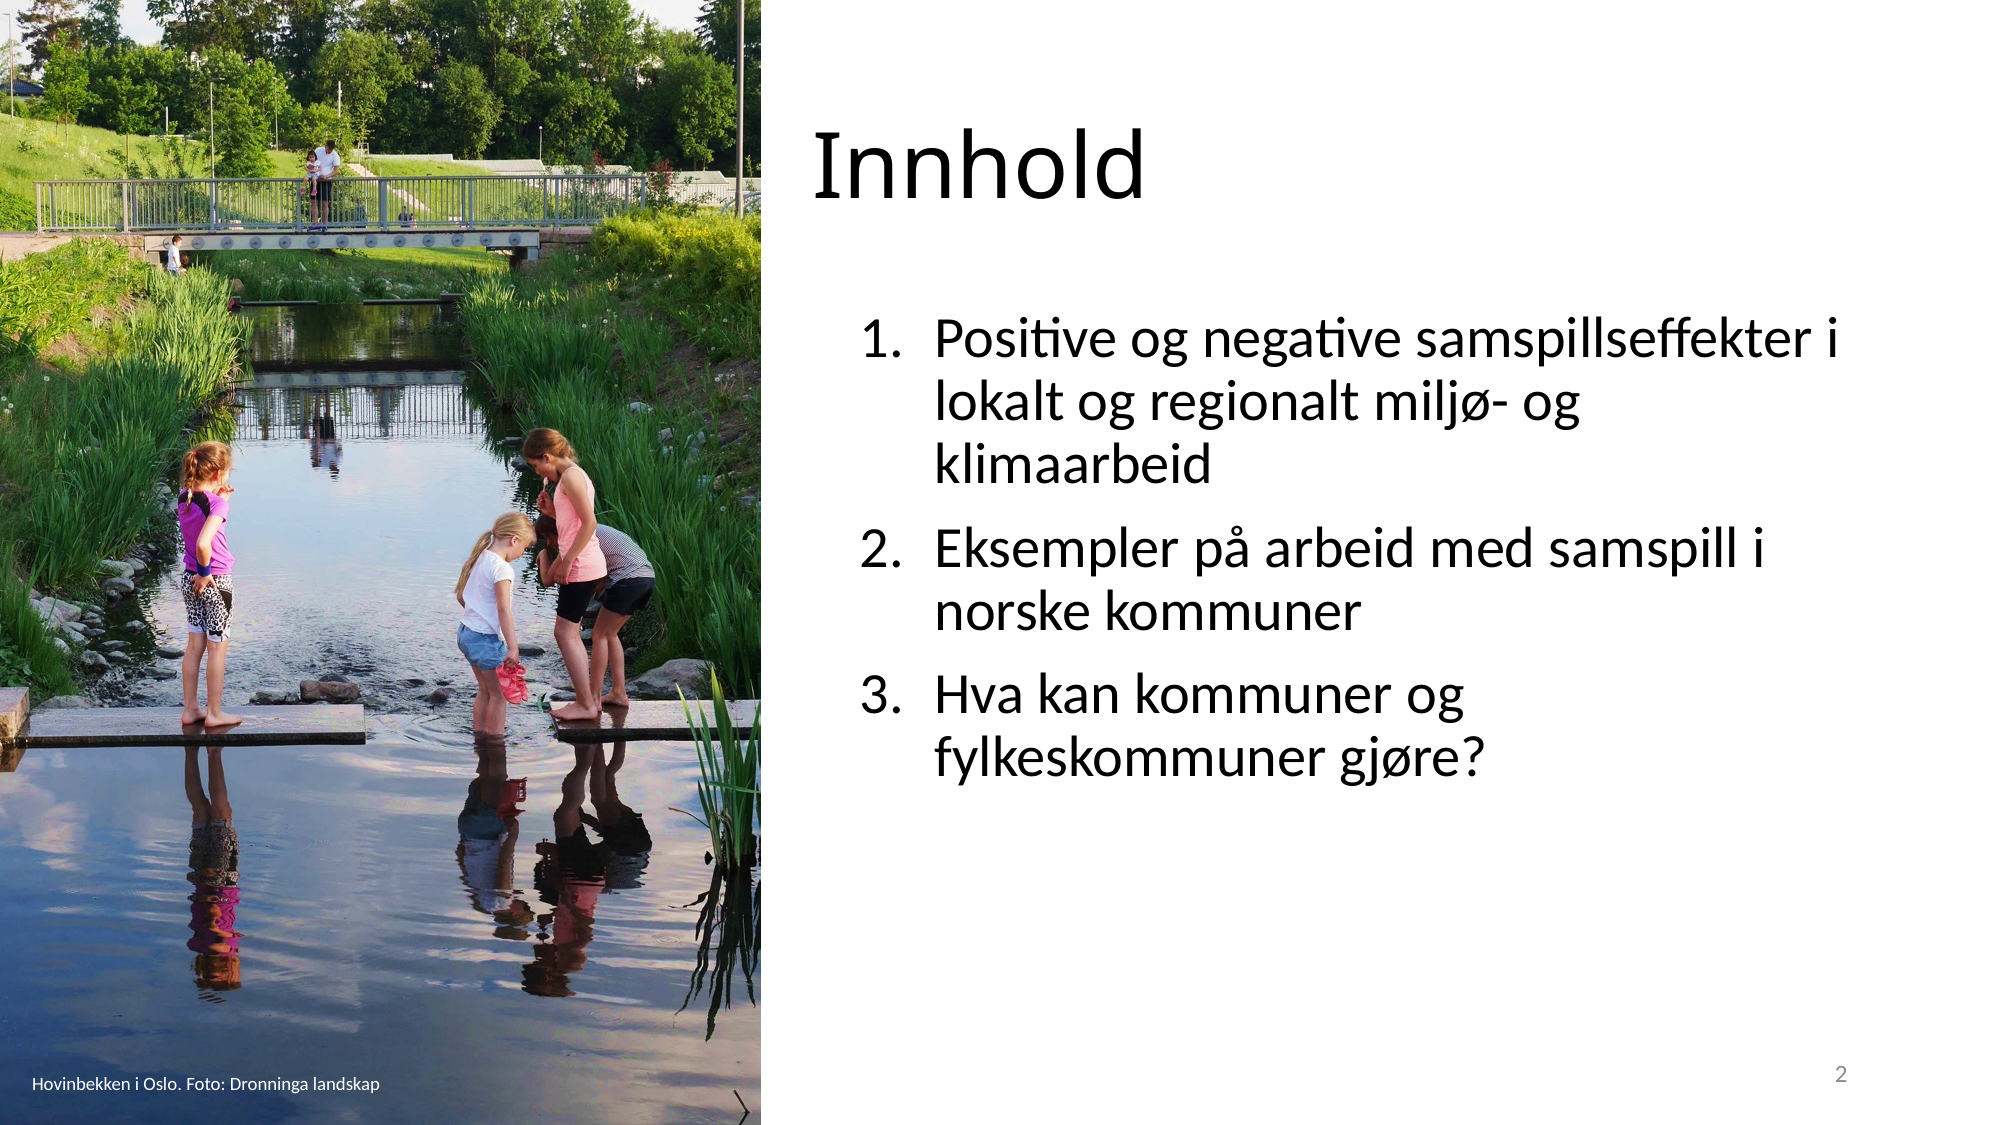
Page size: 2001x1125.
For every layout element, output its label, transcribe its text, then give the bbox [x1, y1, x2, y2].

slide_number 2 [1412, 1042, 1863, 1103]
picture [0, 0, 761, 1125]
list Positive og negative samspillseffekter i lokalt og regionalt miljø- og klimaarbeid Eksempler på arbeid med samspill i norske kommuner Hva kan kommuner og fylkeskommuner gjøre? [797, 299, 1863, 1014]
title Innhold [797, 59, 1863, 278]
